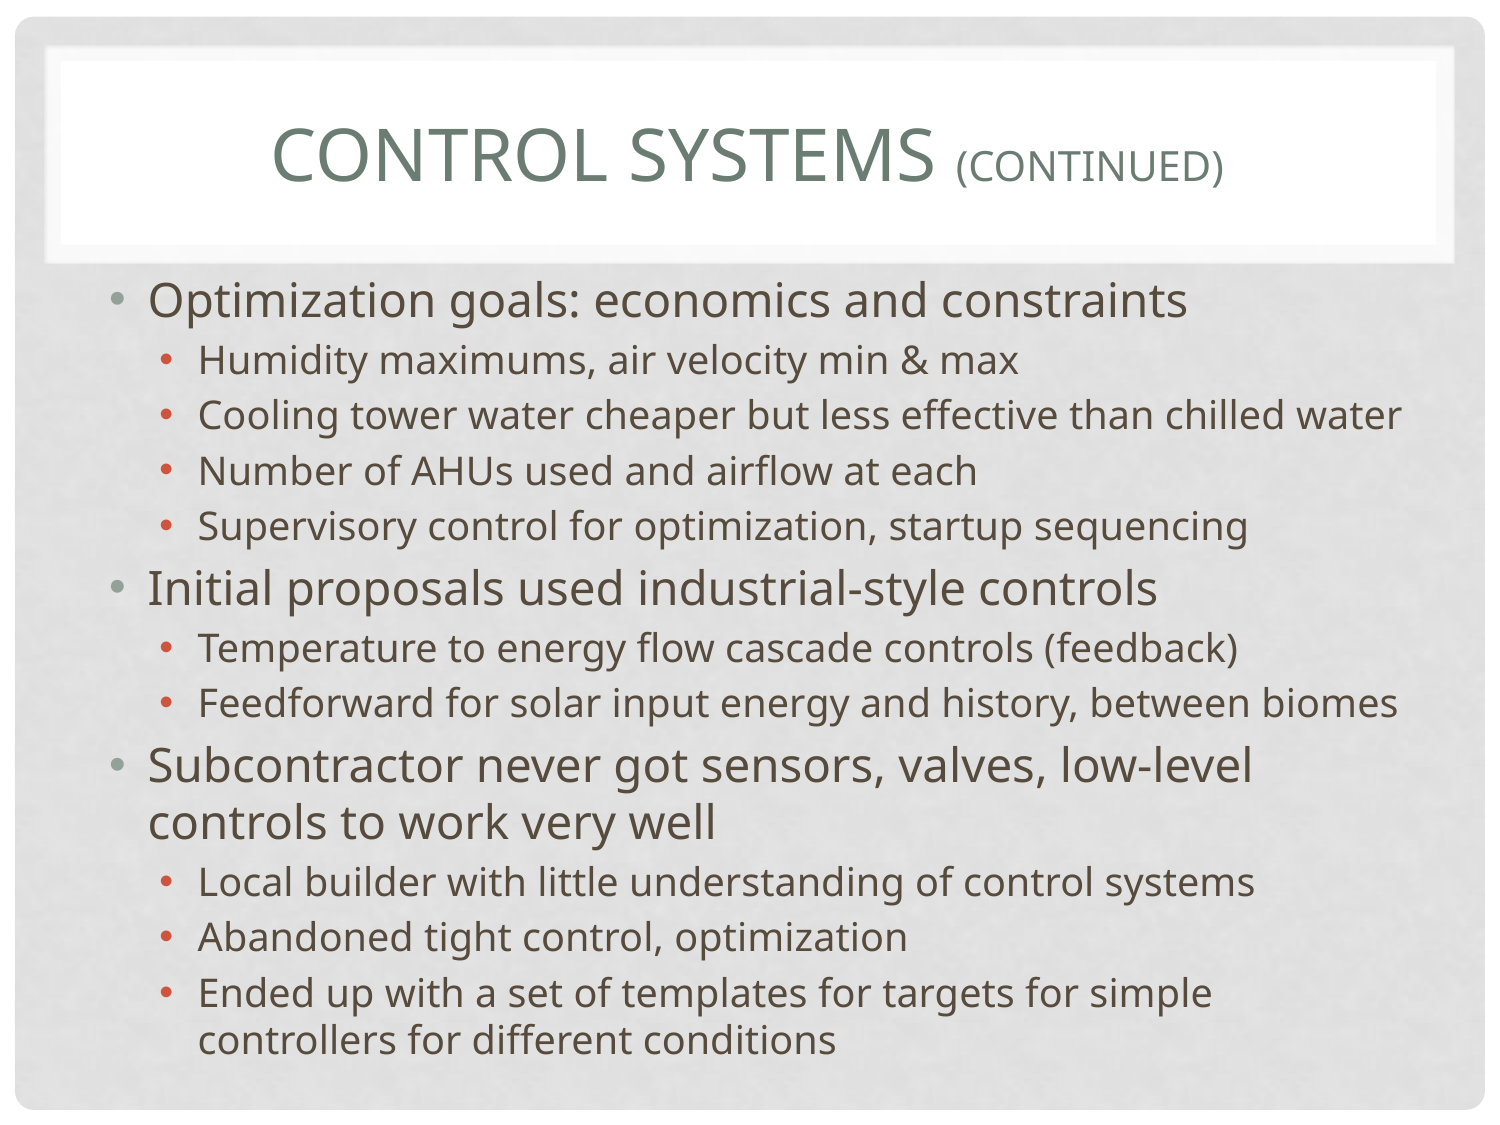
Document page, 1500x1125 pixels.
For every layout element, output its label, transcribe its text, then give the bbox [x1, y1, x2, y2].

list Optimization goals: economics and constraints Humidity maximums, air velocity min & max Cooling tower water cheaper but less effective than chilled water Number of AHUs used and airflow at each Supervisory control for optimization, startup sequencing Initial proposals used industrial-style controls Temperature to energy flow cascade controls (feedback) Feedforward for solar input energy and history, between biomes Subcontractor never got sensors, valves, low-level controls to work very well Local builder with little understanding of control systems Abandoned tight control, optimization Ended up with a set of templates for targets for simple controllers for different conditions [75, 262, 1425, 1113]
title Control systems (continued) [69, 66, 1425, 238]
